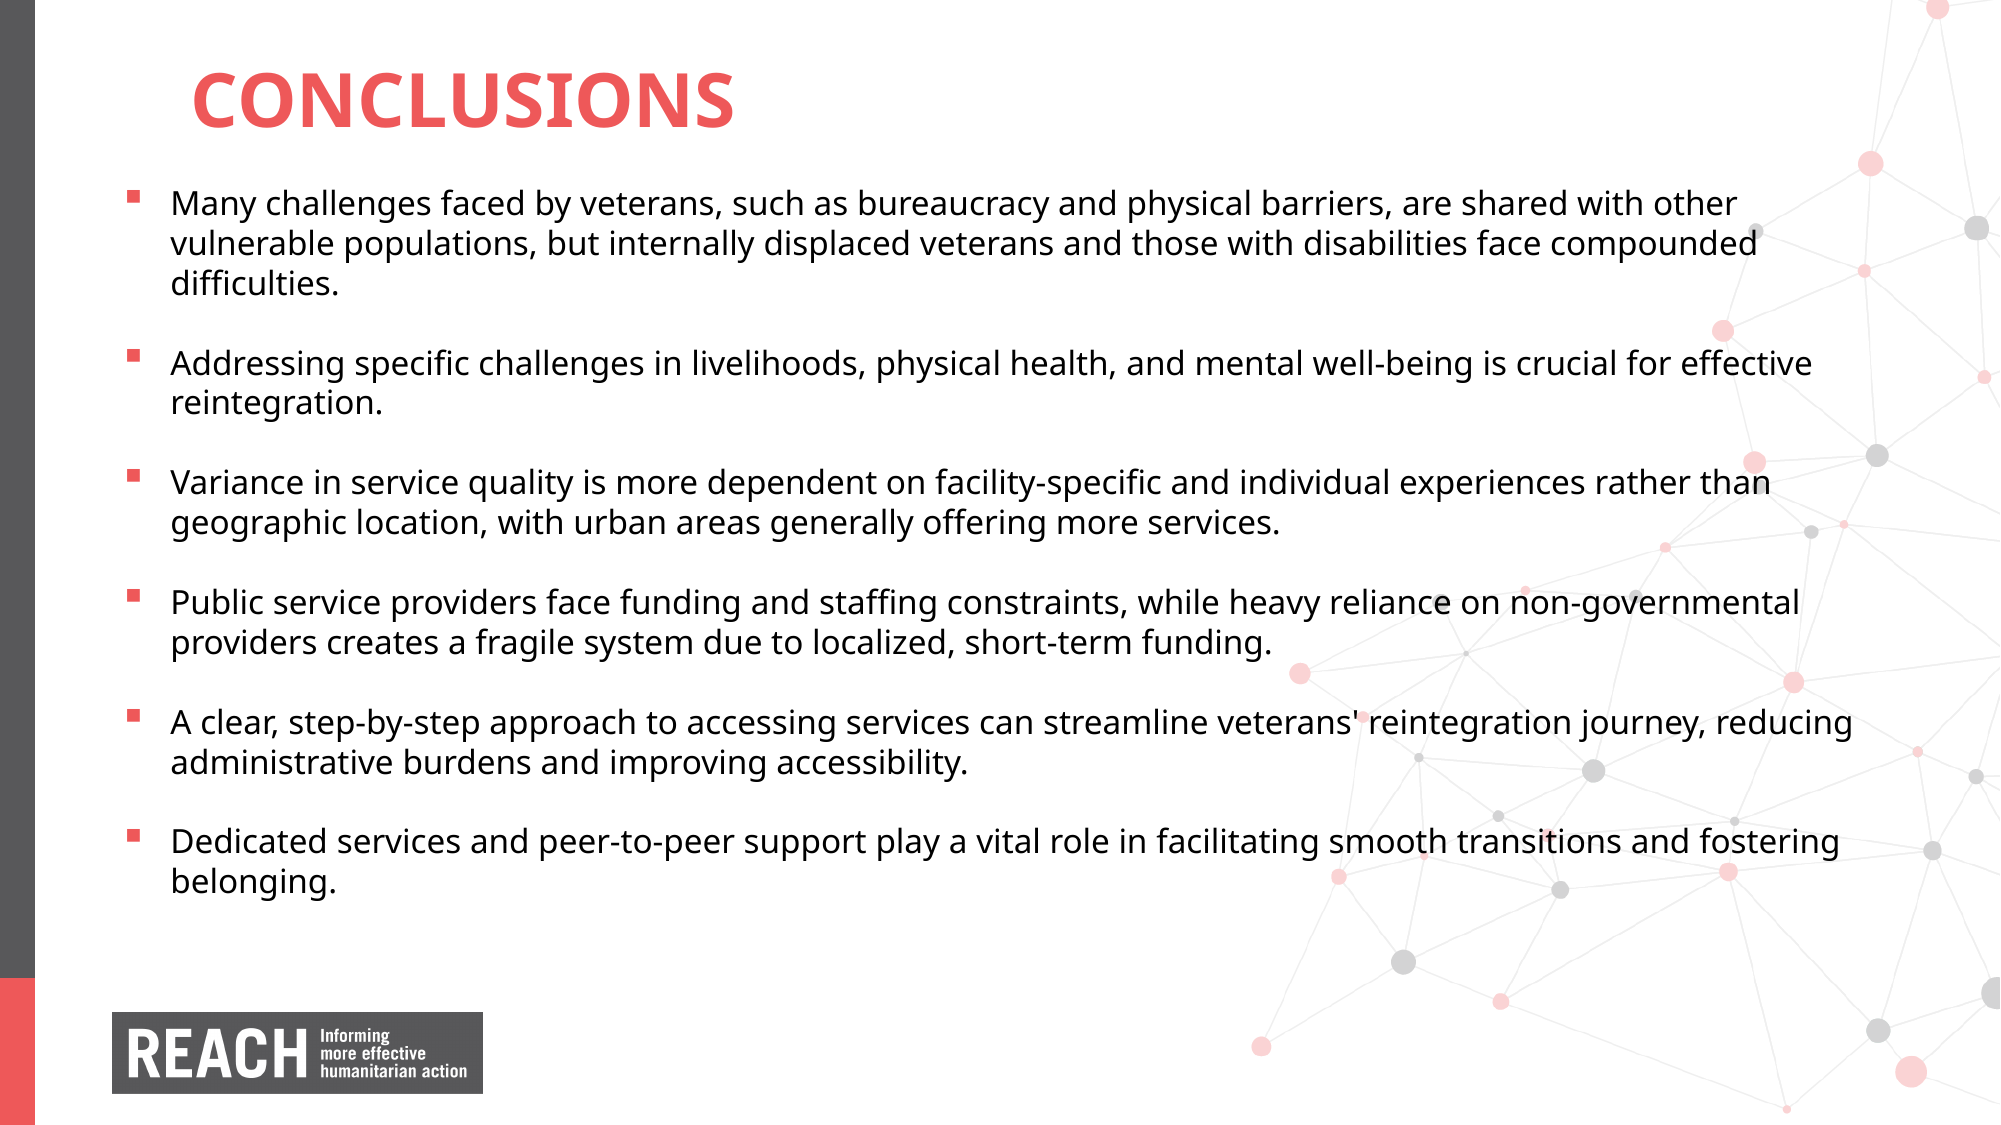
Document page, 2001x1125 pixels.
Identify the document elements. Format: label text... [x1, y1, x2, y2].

text_box CONCLUSIONS [175, 45, 1435, 151]
text_box Many challenges faced by veterans, such as bureaucracy and physical barriers, are shared with other vulnerable populations, but internally displaced veterans and those with disabilities face compounded difficulties. Addressing specific challenges in livelihoods, physical health, and mental well-being is crucial for effective reintegration. Variance in service quality is more dependent on facility-specific and individual experiences rather than geographic location, with urban areas generally offering more services. Public service providers face funding and staffing constraints, while heavy reliance on non-governmental providers creates a fragile system due to localized, short-term funding. A clear, step-by-step approach to accessing services can streamline veterans' reintegration journey, reducing administrative burdens and improving accessibility. Dedicated services and peer-to-peer support play a vital role in facilitating smooth transitions and fostering belonging. [108, 174, 1890, 948]
picture [112, 1012, 483, 1094]
